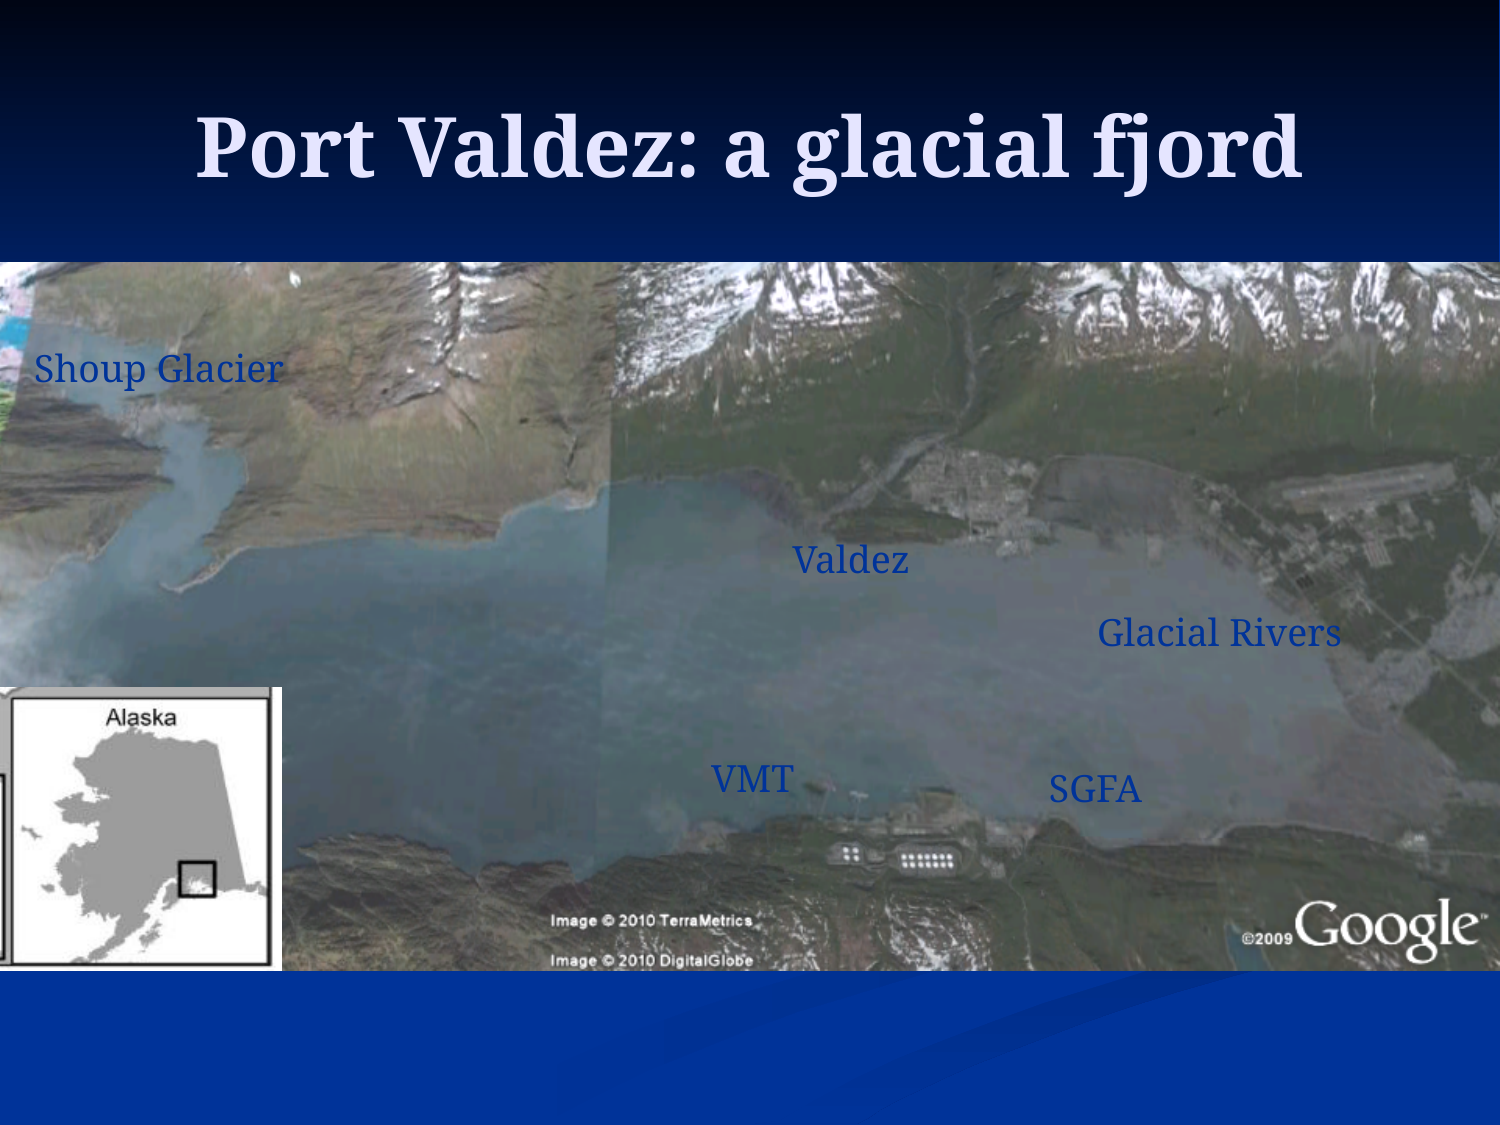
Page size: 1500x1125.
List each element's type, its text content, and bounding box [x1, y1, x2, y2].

picture [0, 262, 1500, 971]
title Port Valdez: a glacial fjord [74, 49, 1426, 238]
